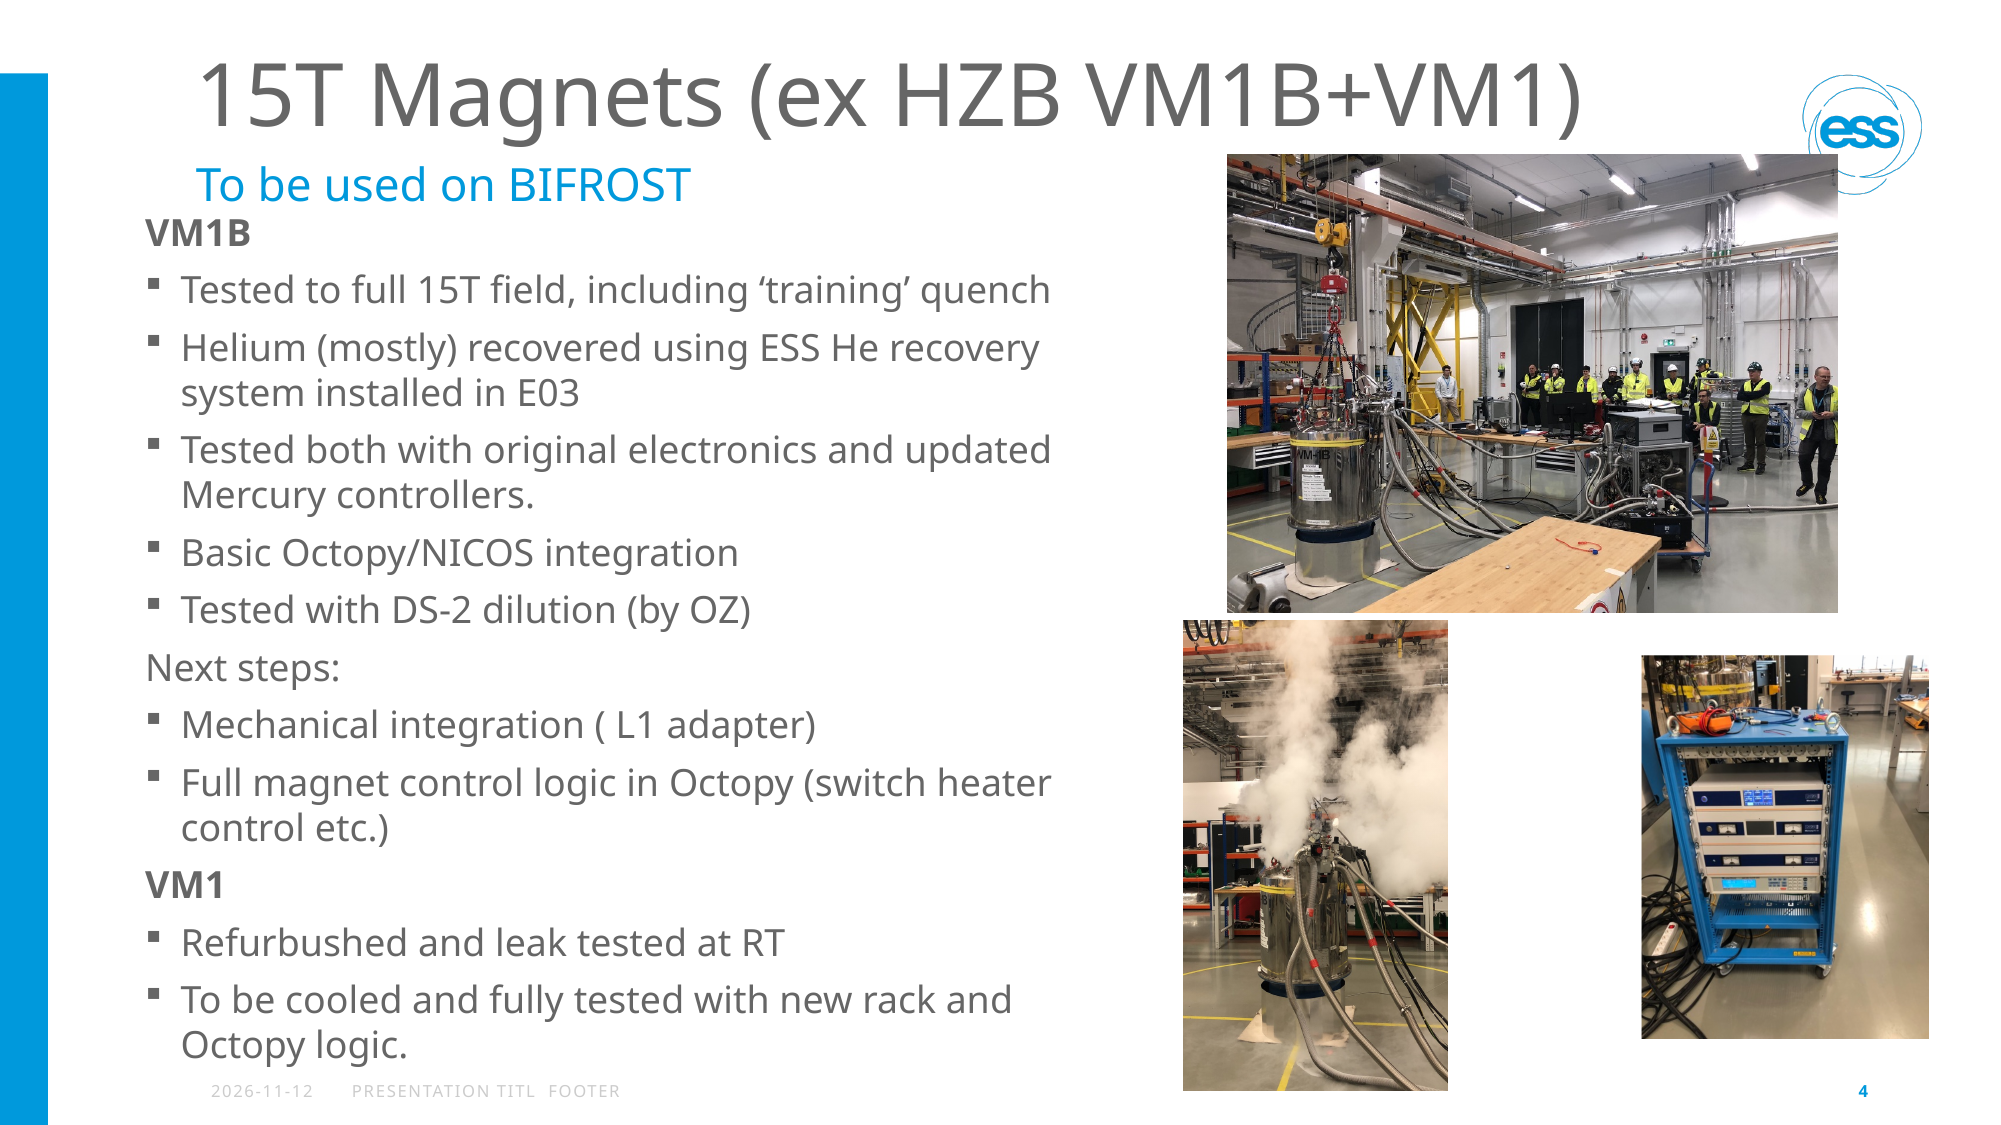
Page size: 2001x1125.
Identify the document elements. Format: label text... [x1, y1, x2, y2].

list To be used on BIFROST [181, 152, 1717, 236]
picture [1226, 154, 1838, 613]
title 15T Magnets (ex HZB VM1B+VM1) [181, 43, 1717, 152]
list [1183, 620, 1448, 1091]
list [1593, 703, 1977, 991]
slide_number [196, 1062, 333, 1123]
picture [1642, 991, 1929, 1039]
footer PRESENTATION TITL FOOTER [336, 1062, 1046, 1123]
picture [1642, 656, 1929, 703]
list VM1B Tested to full 15T field, including ‘training’ quench Helium (mostly) recovered using ESS He recovery system installed in E03 Tested both with original electronics and updated Mercury controllers. Basic Octopy/NICOS integration Tested with DS-2 dilution (by OZ) Next steps: Mechanical integration ( L1 adapter) Full magnet control logic in Octopy (switch heater control etc.) VM1 Refurbushed and leak tested at RT To be cooled and fully tested with new rack and Octopy logic. [121, 201, 1107, 984]
slide_number 4 [1432, 1062, 1883, 1123]
